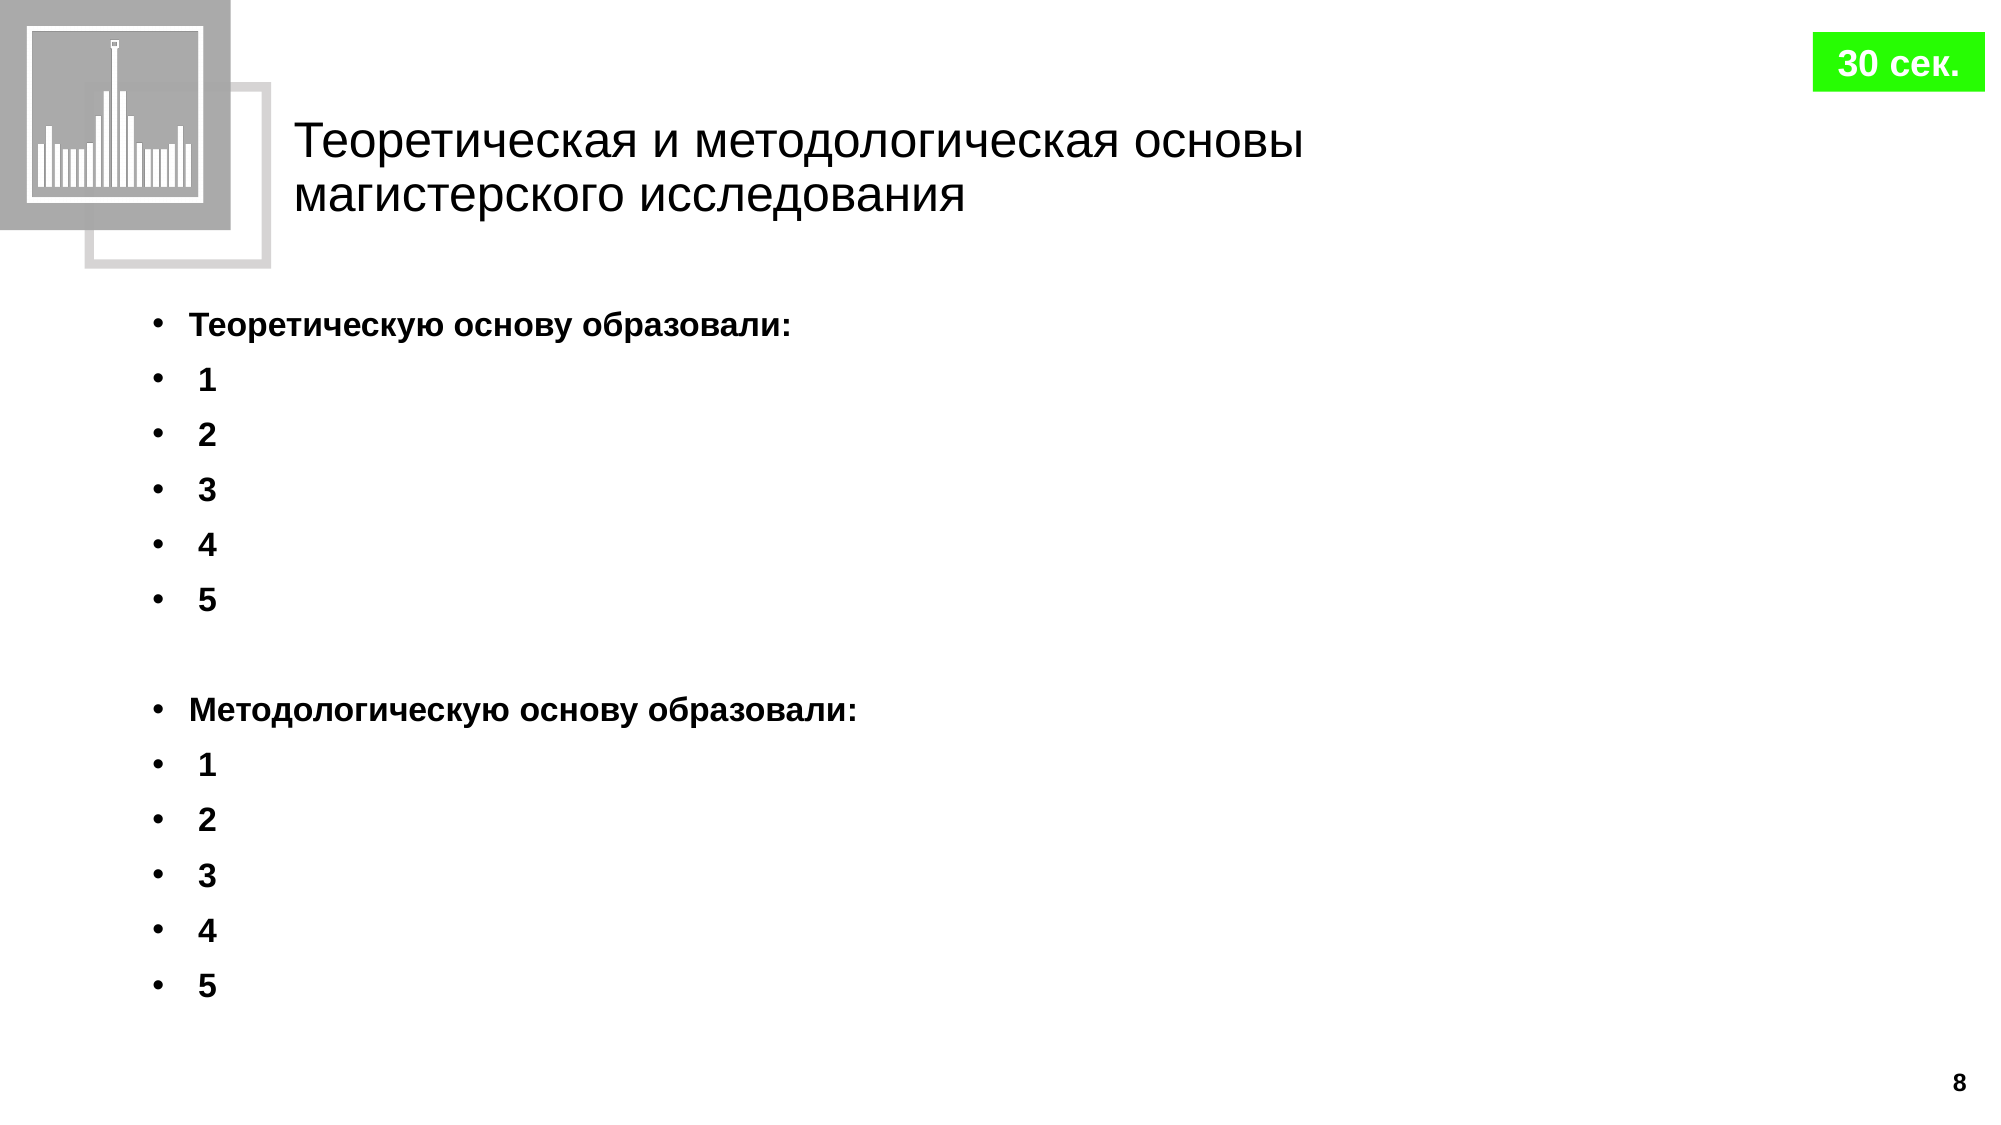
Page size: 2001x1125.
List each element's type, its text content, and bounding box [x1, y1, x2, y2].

title Теоретическая и методологическая основы магистерского исследования [293, 59, 1863, 278]
slide_number 8 [1532, 1051, 1982, 1112]
text_box 30 сек. [1812, 32, 1985, 92]
picture [26, 26, 204, 203]
list Теоретическую основу образовали: 1 2 3 4 5 Методологическую основу образовали: 1 2 3 4 5 [137, 299, 1863, 1014]
